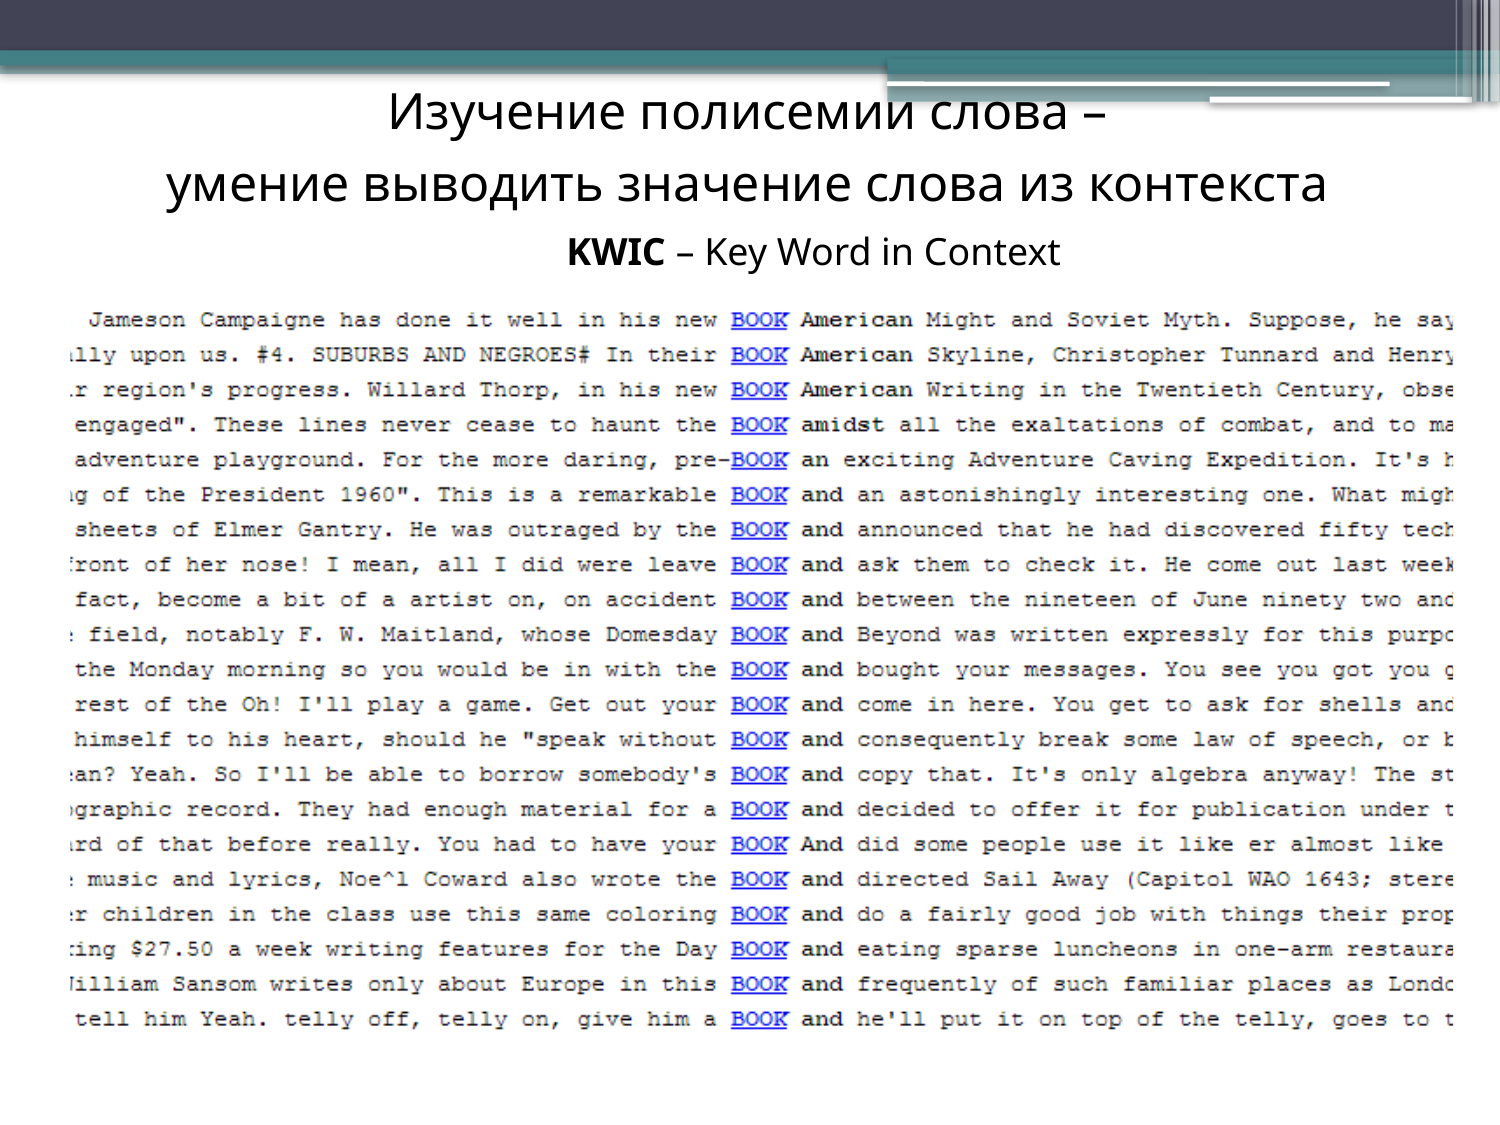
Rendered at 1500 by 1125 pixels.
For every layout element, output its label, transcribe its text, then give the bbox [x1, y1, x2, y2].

text_box KWIC – Key Word in Context [293, 164, 1335, 281]
picture [70, 304, 1454, 1040]
text_box Изучение полисемии слова – умение выводить значение слова из контекста [93, 0, 1415, 276]
